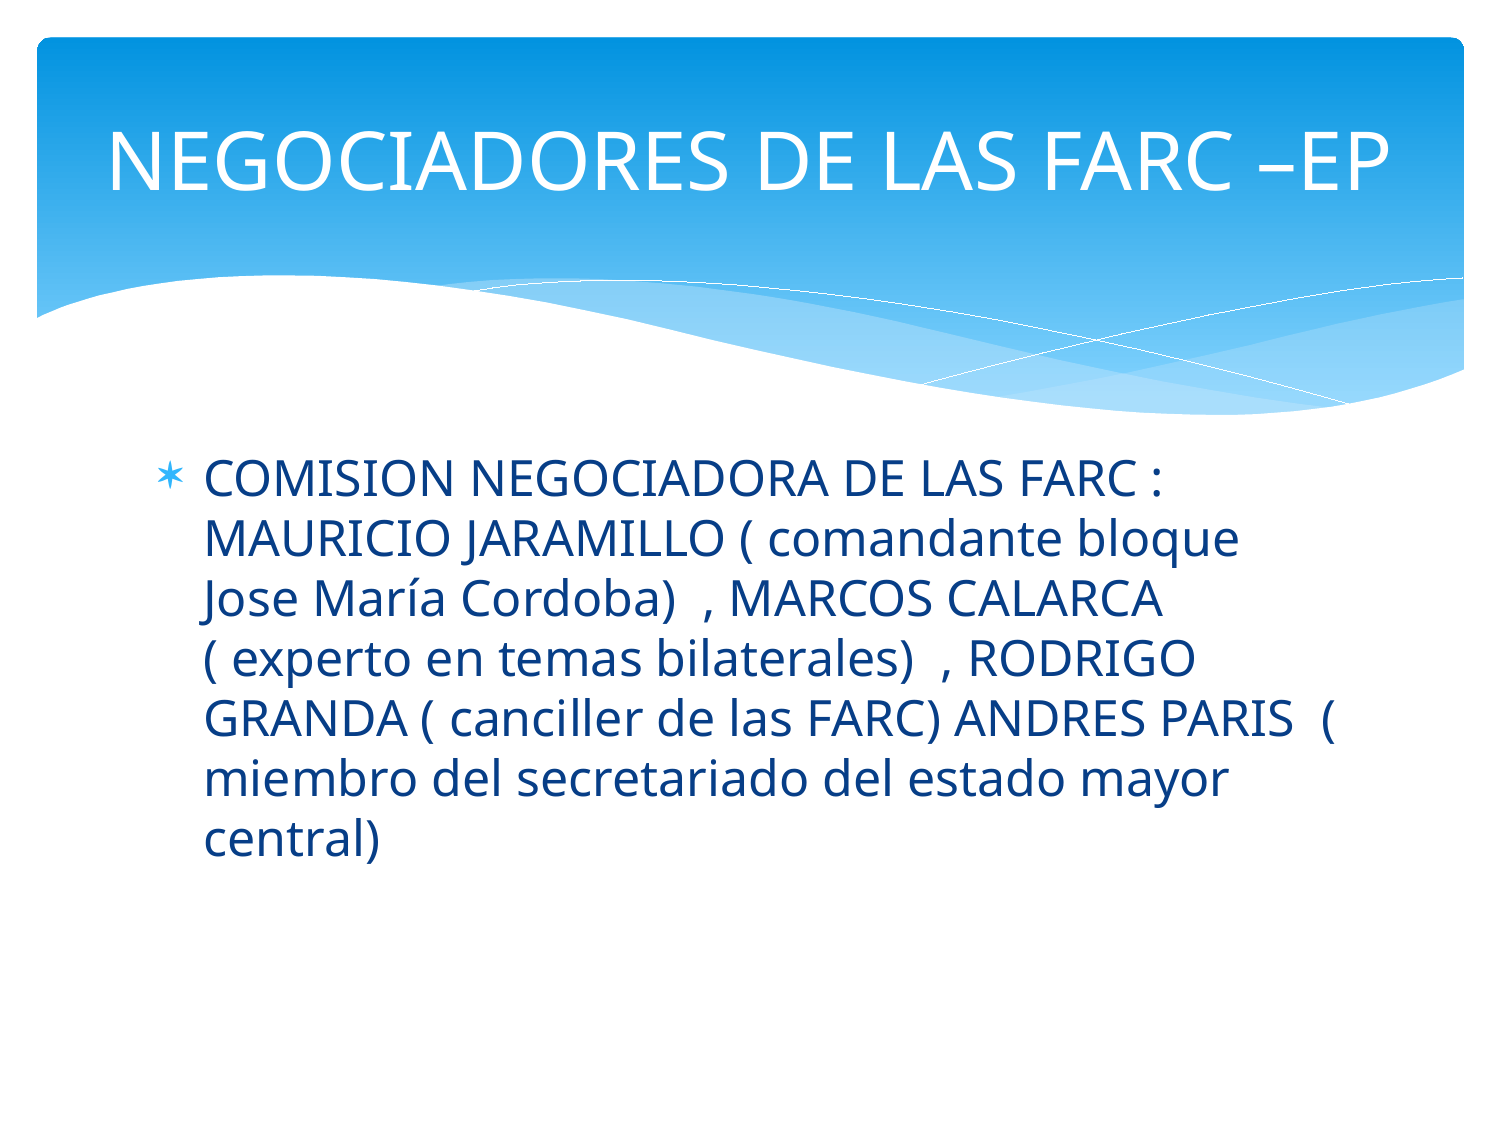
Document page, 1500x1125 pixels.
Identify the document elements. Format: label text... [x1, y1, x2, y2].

title NEGOCIADORES DE LAS FARC –EP [75, 55, 1425, 261]
list COMISION NEGOCIADORA DE LAS FARC : MAURICIO JARAMILLO ( comandante bloque Jose María Cordoba) , MARCOS CALARCA ( experto en temas bilaterales) , RODRIGO GRANDA ( canciller de las FARC) ANDRES PARIS ( miembro del secretariado del estado mayor central) [143, 438, 1359, 1005]
